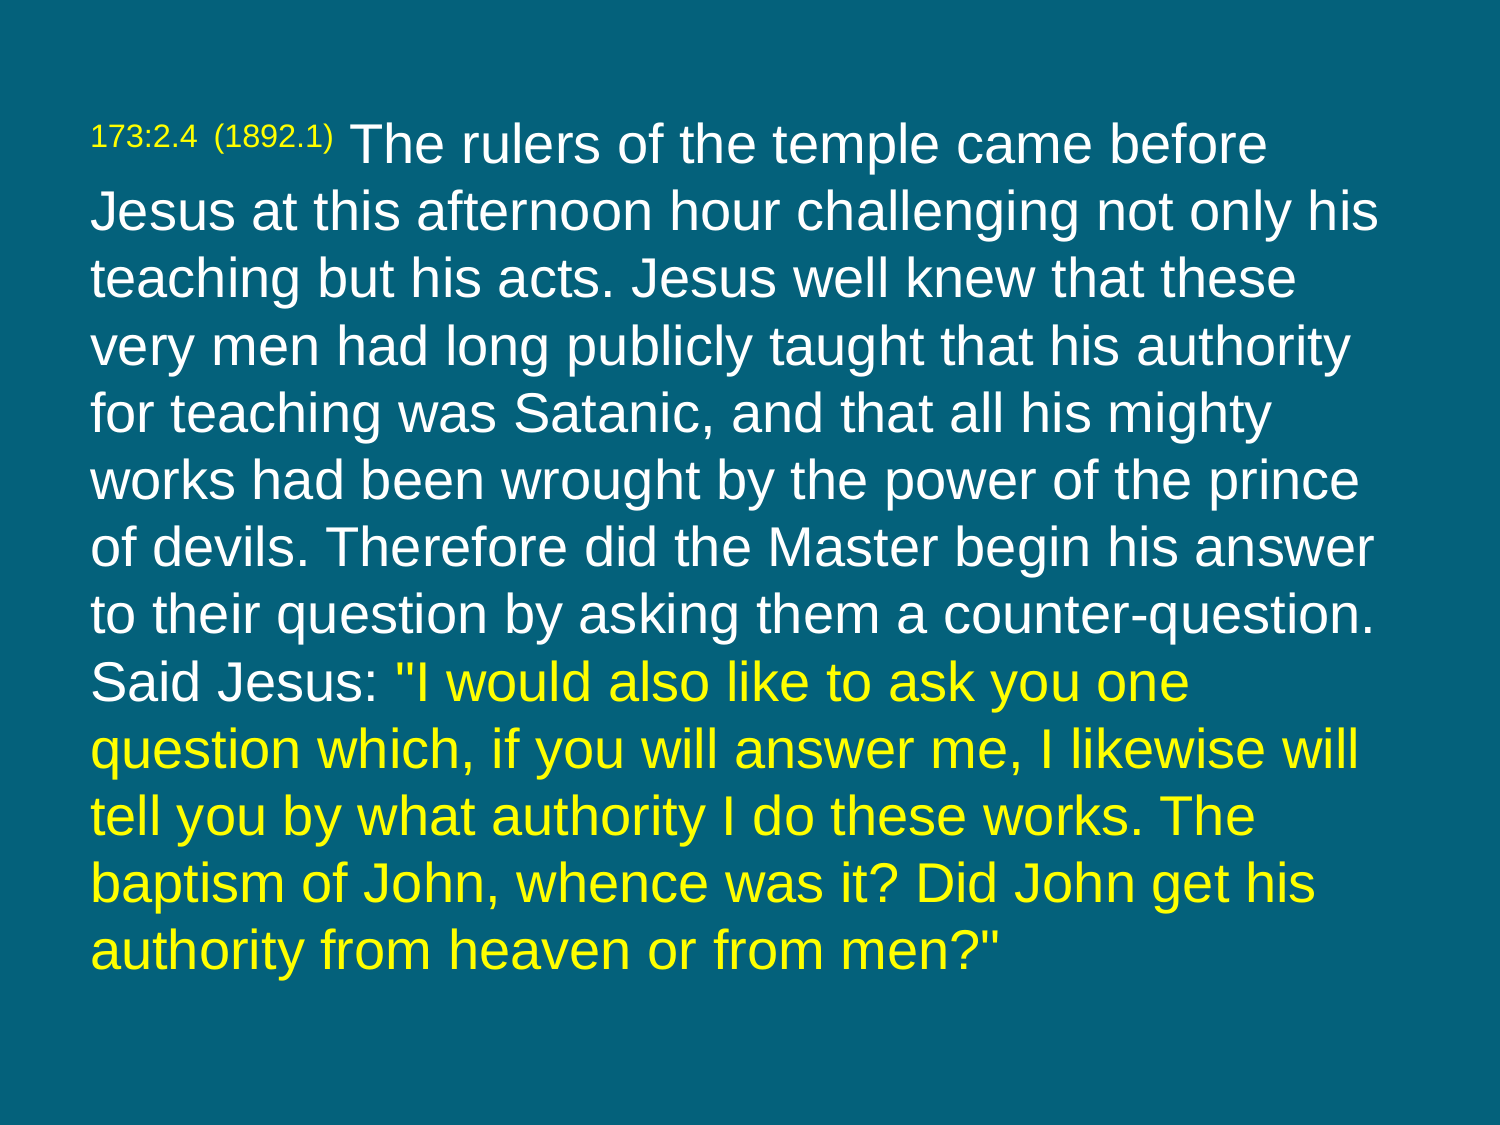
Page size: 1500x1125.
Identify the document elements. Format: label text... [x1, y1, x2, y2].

list 173:2.4 (1892.1) The rulers of the temple came before Jesus at this afternoon hour challenging not only his teaching but his acts. Jesus well knew that these very men had long publicly taught that his authority for teaching was Satanic, and that all his mighty works had been wrought by the power of the prince of devils. Therefore did the Master begin his answer to their question by asking them a counter-question. Said Jesus: "I would also like to ask you one question which, if you will answer me, I likewise will tell you by what authority I do these works. The baptism of John, whence was it? Did John get his authority from heaven or from men?" [75, 99, 1425, 1005]
